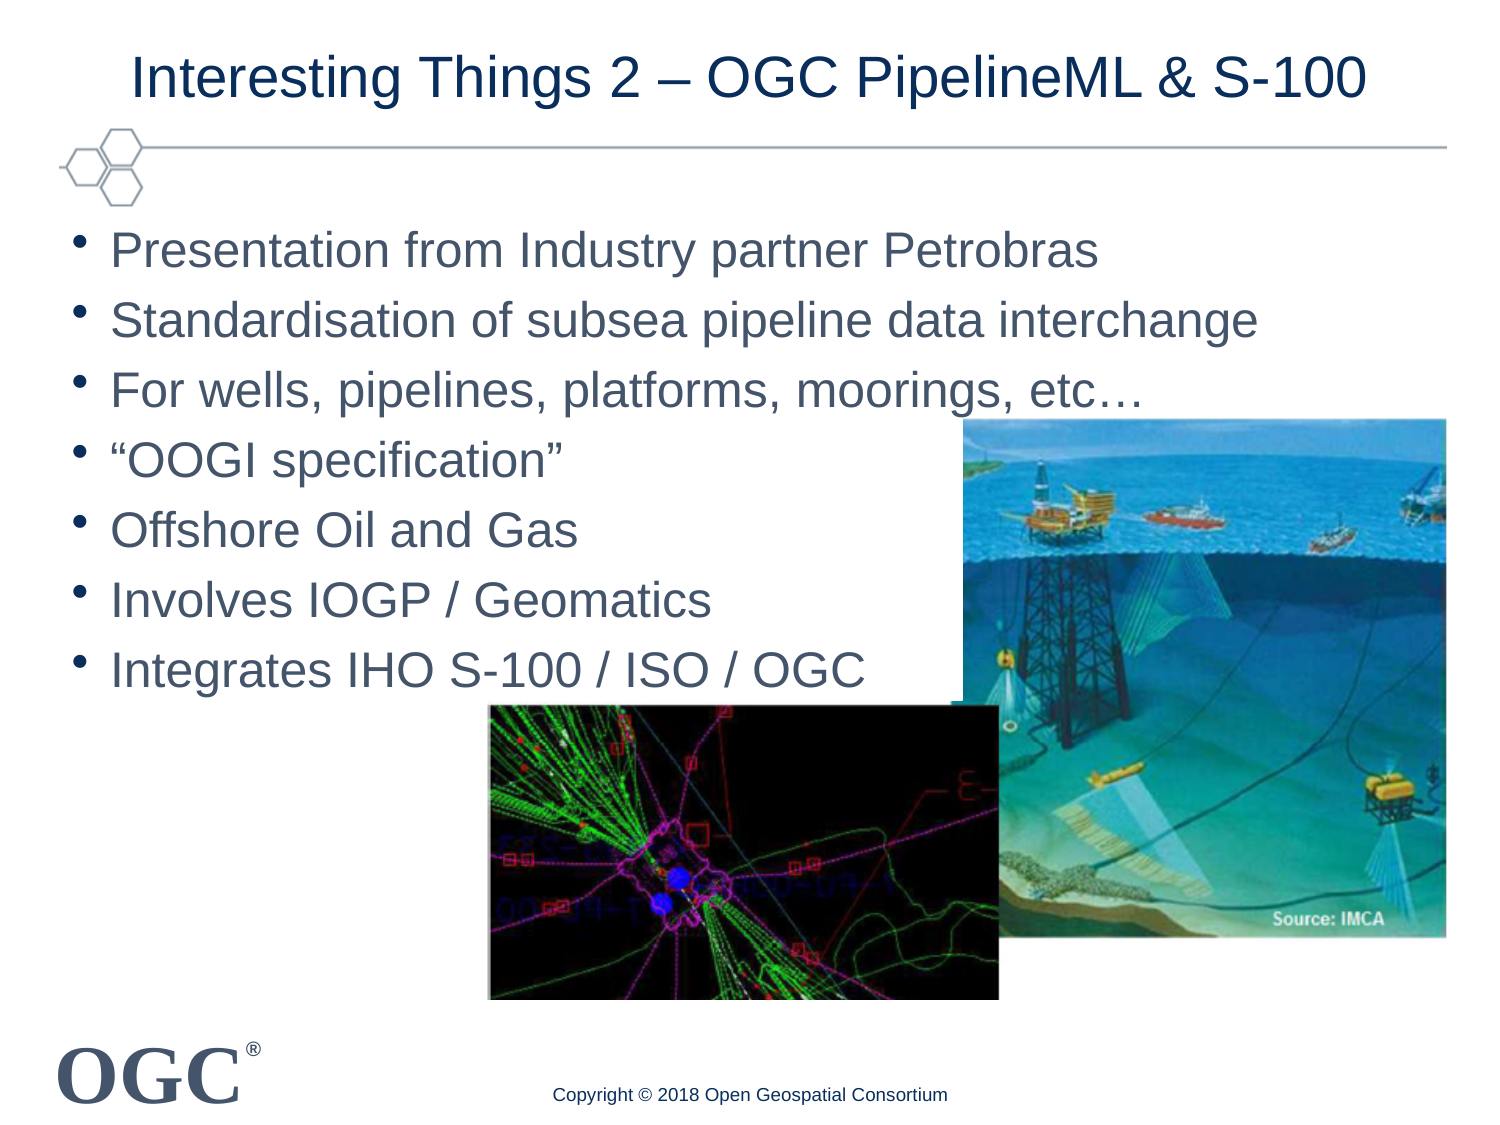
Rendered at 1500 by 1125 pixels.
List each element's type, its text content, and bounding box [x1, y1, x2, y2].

list Presentation from Industry partner Petrobras Standardisation of subsea pipeline data interchange For wells, pipelines, platforms, moorings, etc… “OOGI specification” Offshore Oil and Gas Involves IOGP / Geomatics Integrates IHO S-100 / ISO / OGC [56, 209, 1445, 425]
picture [59, 136, 1447, 208]
title Interesting Things 2 – OGC PipelineML & S-100 [37, 22, 1463, 136]
text_box [450, 425, 463, 699]
picture [468, 321, 1495, 1001]
footer Copyright © 2018 Open Geospatial Consortium [487, 1074, 1013, 1113]
